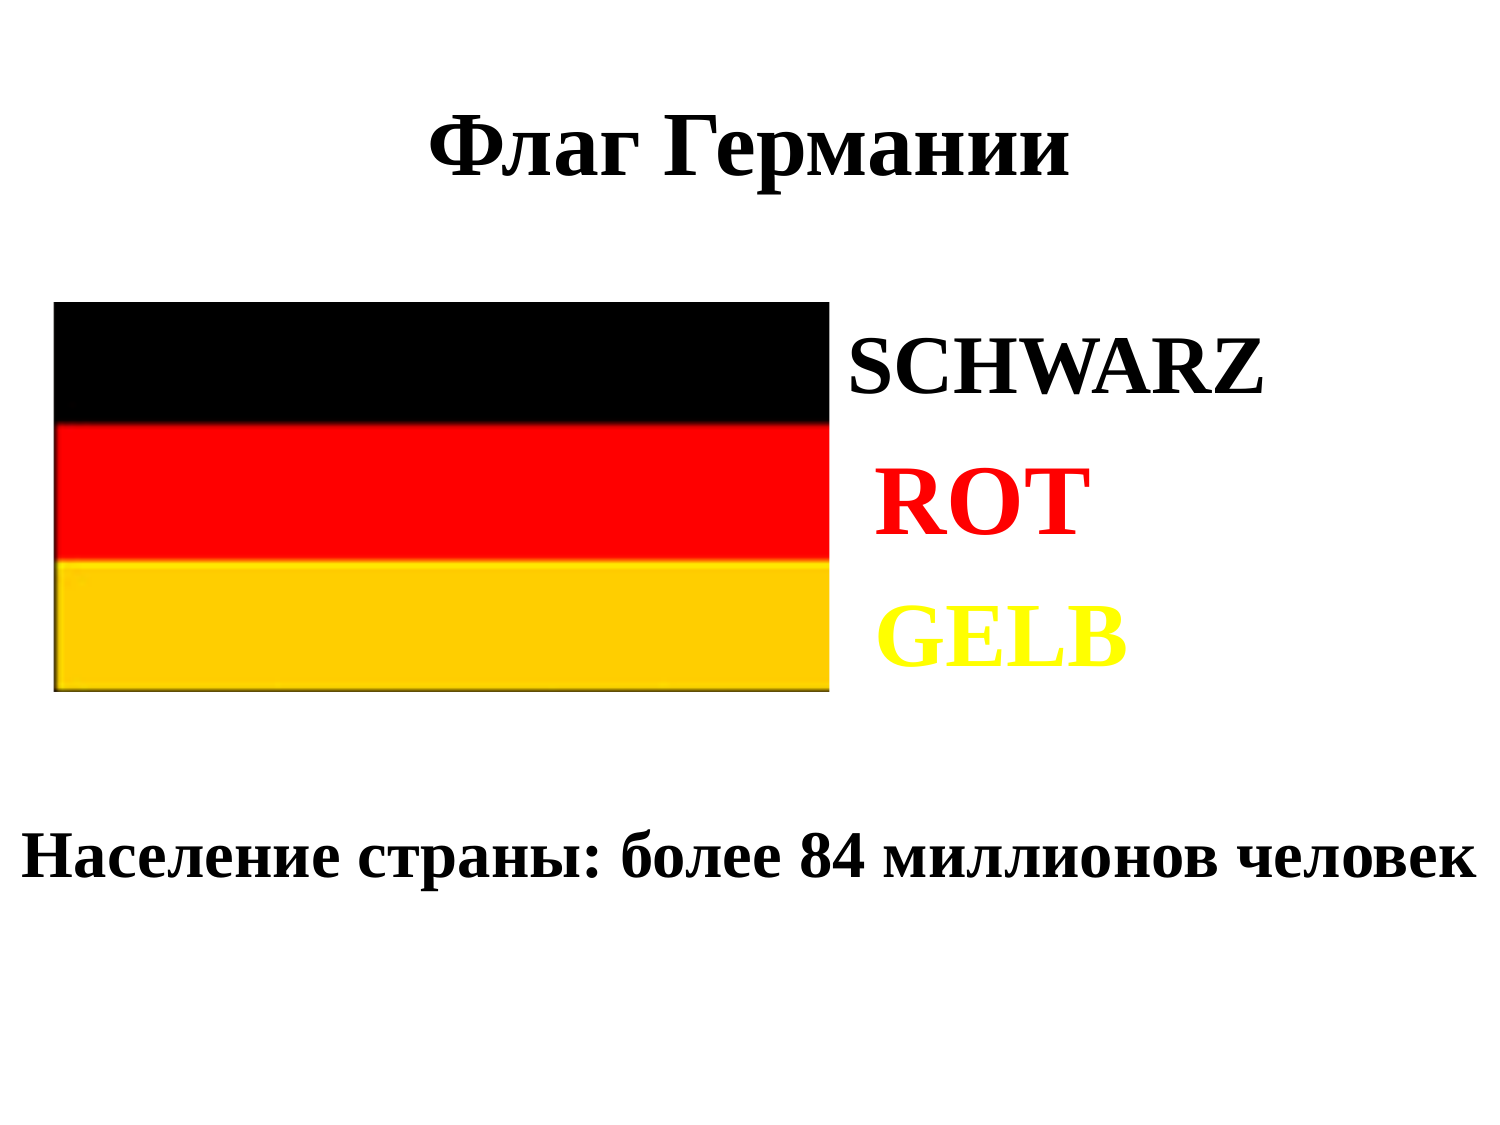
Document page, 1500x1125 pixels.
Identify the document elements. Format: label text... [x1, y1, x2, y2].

text_box rot [859, 427, 1106, 562]
text_box gelb [859, 567, 1145, 693]
title Флаг Германии [75, 45, 1425, 233]
text_box schwarz [832, 302, 1283, 418]
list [53, 302, 830, 693]
text_box Население страны: более 84 миллионов человек [7, 803, 1495, 898]
